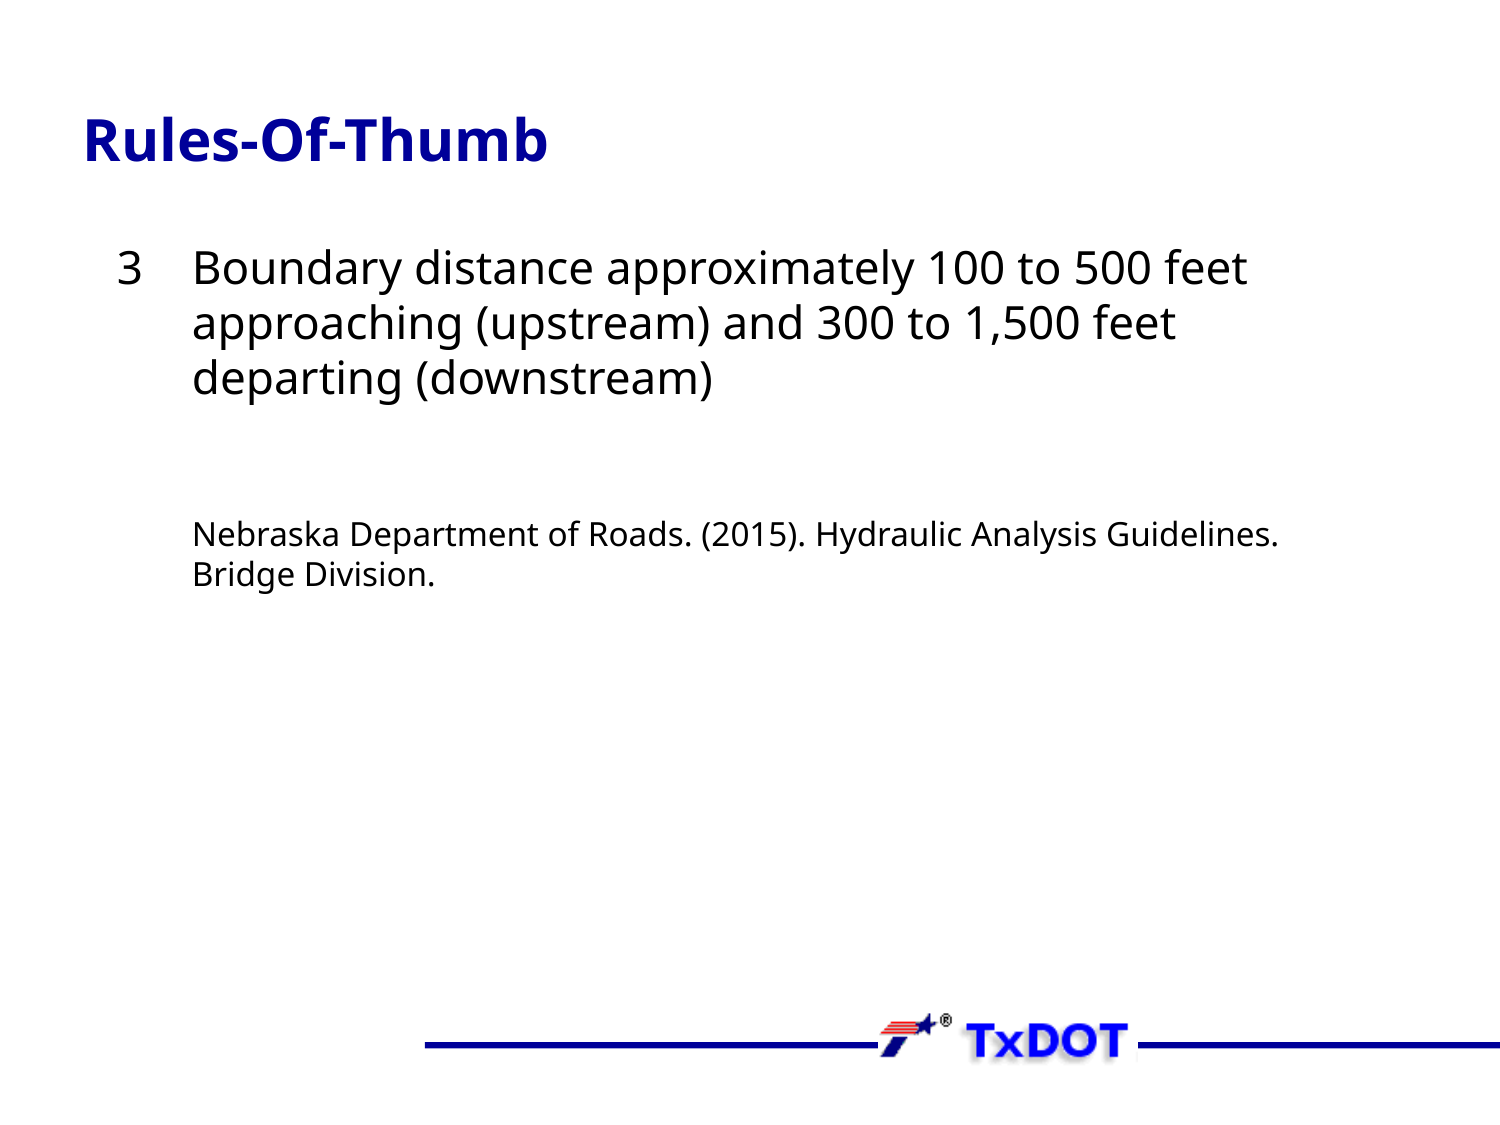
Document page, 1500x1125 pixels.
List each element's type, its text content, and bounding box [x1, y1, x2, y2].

picture [878, 1012, 1138, 1074]
title Rules-Of-Thumb [68, 55, 1398, 181]
list Boundary distance approximately 100 to 500 feet approaching (upstream) and 300 to 1,500 feet departing (downstream) Nebraska Department of Roads. (2015). Hydraulic Analysis Guidelines. Bridge Division. [102, 231, 1398, 971]
